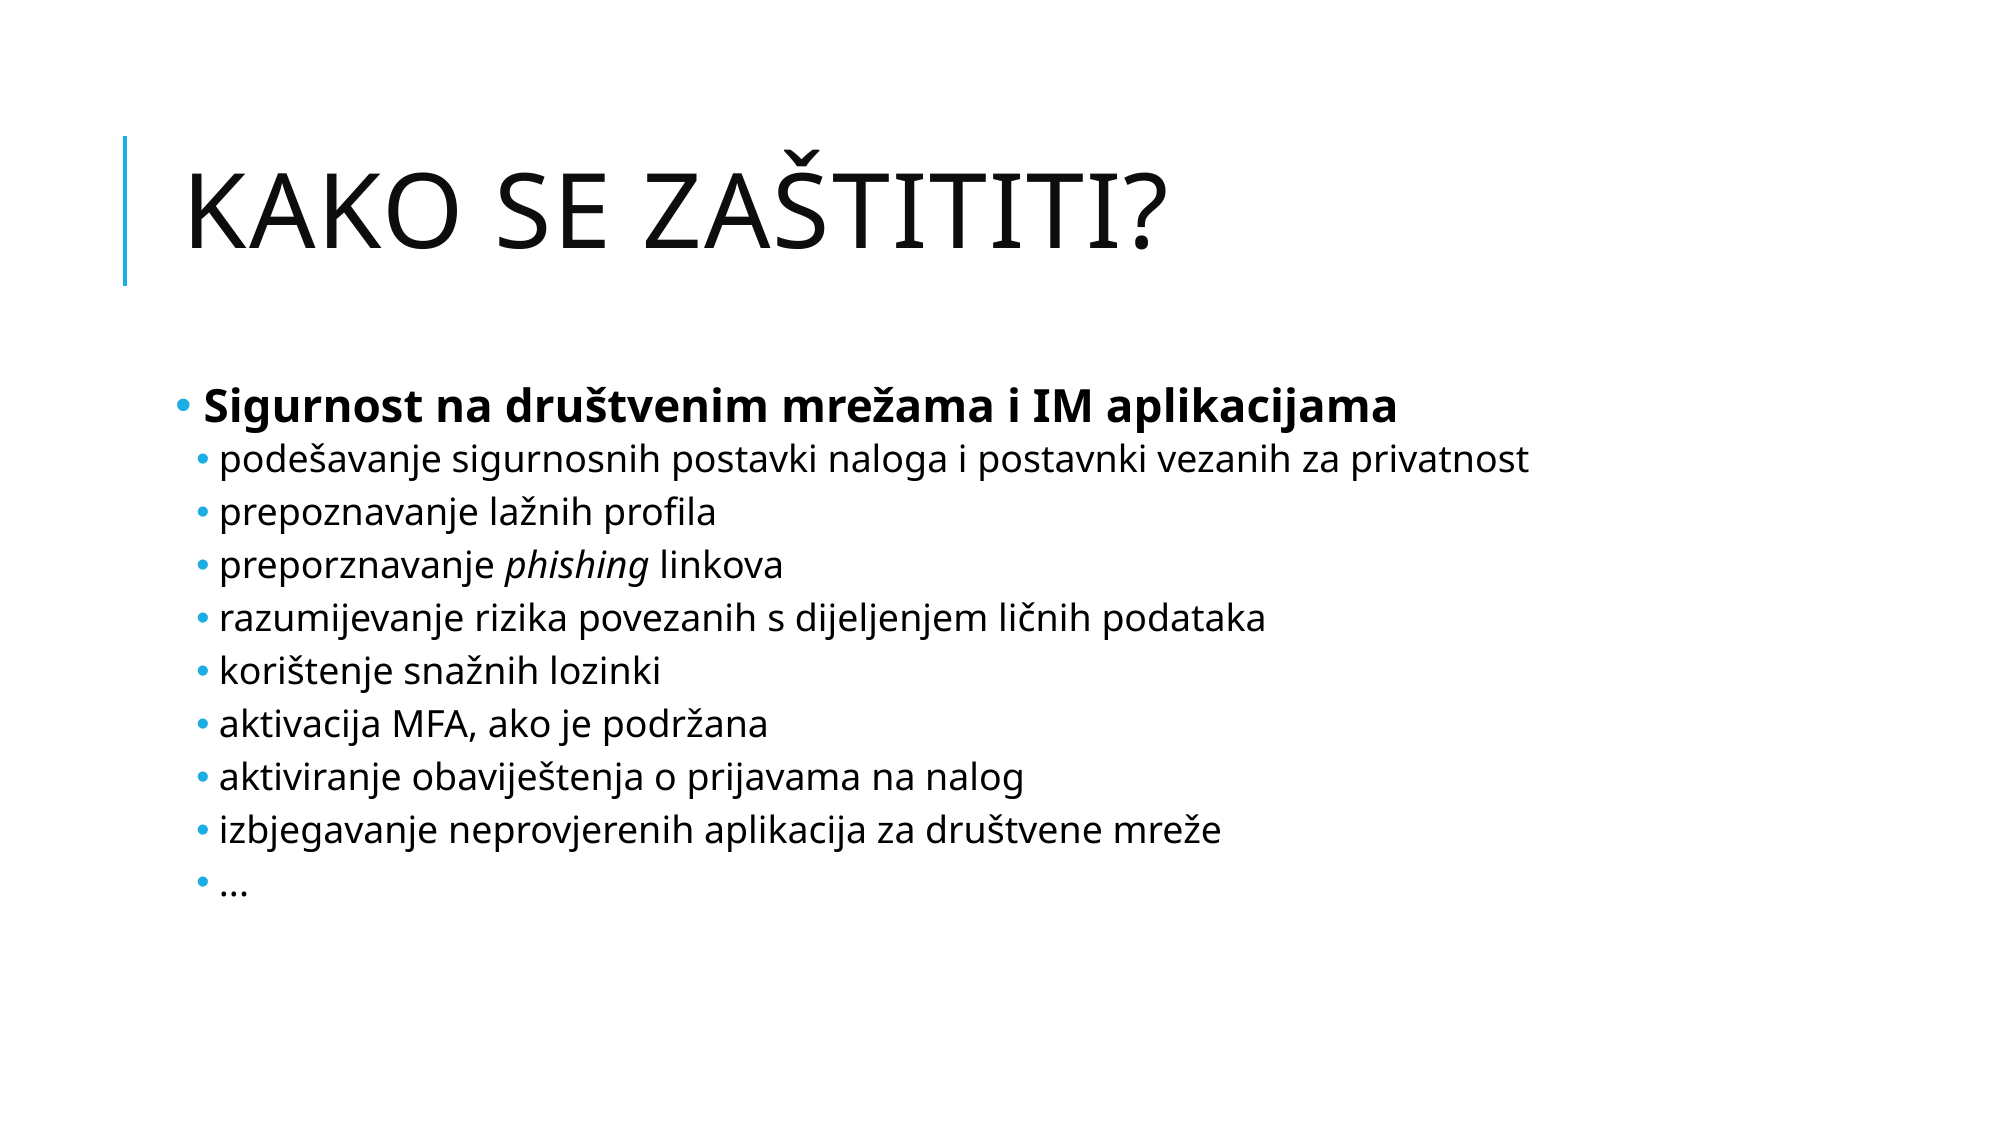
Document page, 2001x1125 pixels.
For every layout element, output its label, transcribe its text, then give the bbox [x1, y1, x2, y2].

title KAKO SE ZAŠTITITI? [168, 96, 1763, 342]
list Sigurnost na društvenim mrežama i IM aplikacijama podešavanje sigurnosnih postavki naloga i postavnki vezanih za privatnost prepoznavanje lažnih profila preporznavanje phishing linkova razumijevanje rizika povezanih s dijeljenjem ličnih podataka korištenje snažnih lozinki aktivacija MFA, ako je podržana aktiviranje obaviještenja o prijavama na nalog izbjegavanje neprovjerenih aplikacija za društvene mreže ... [168, 375, 1763, 1035]
